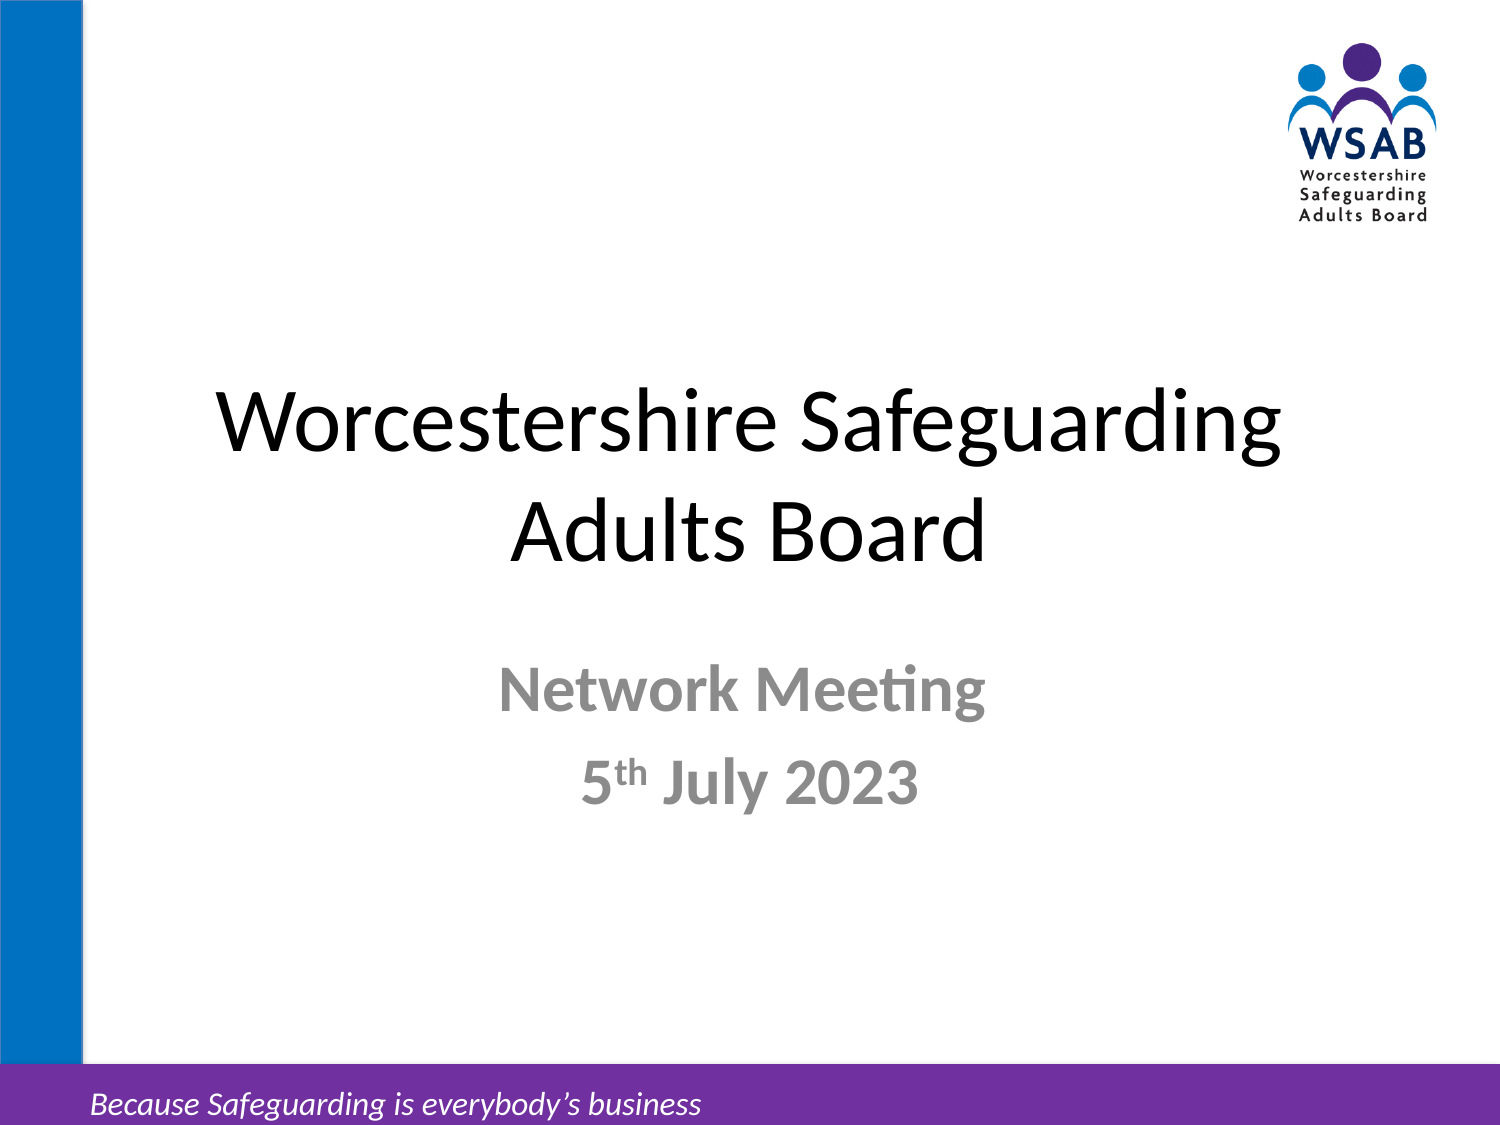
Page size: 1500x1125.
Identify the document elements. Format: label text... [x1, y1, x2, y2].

title Worcestershire Safeguarding Adults Board [112, 349, 1388, 591]
picture [1274, 39, 1449, 227]
text_box [0, 0, 83, 1062]
text_box Because Safeguarding is everybody’s business [0, 1064, 1500, 1125]
subtitle Network Meeting 5th July 2023 [225, 637, 1275, 925]
